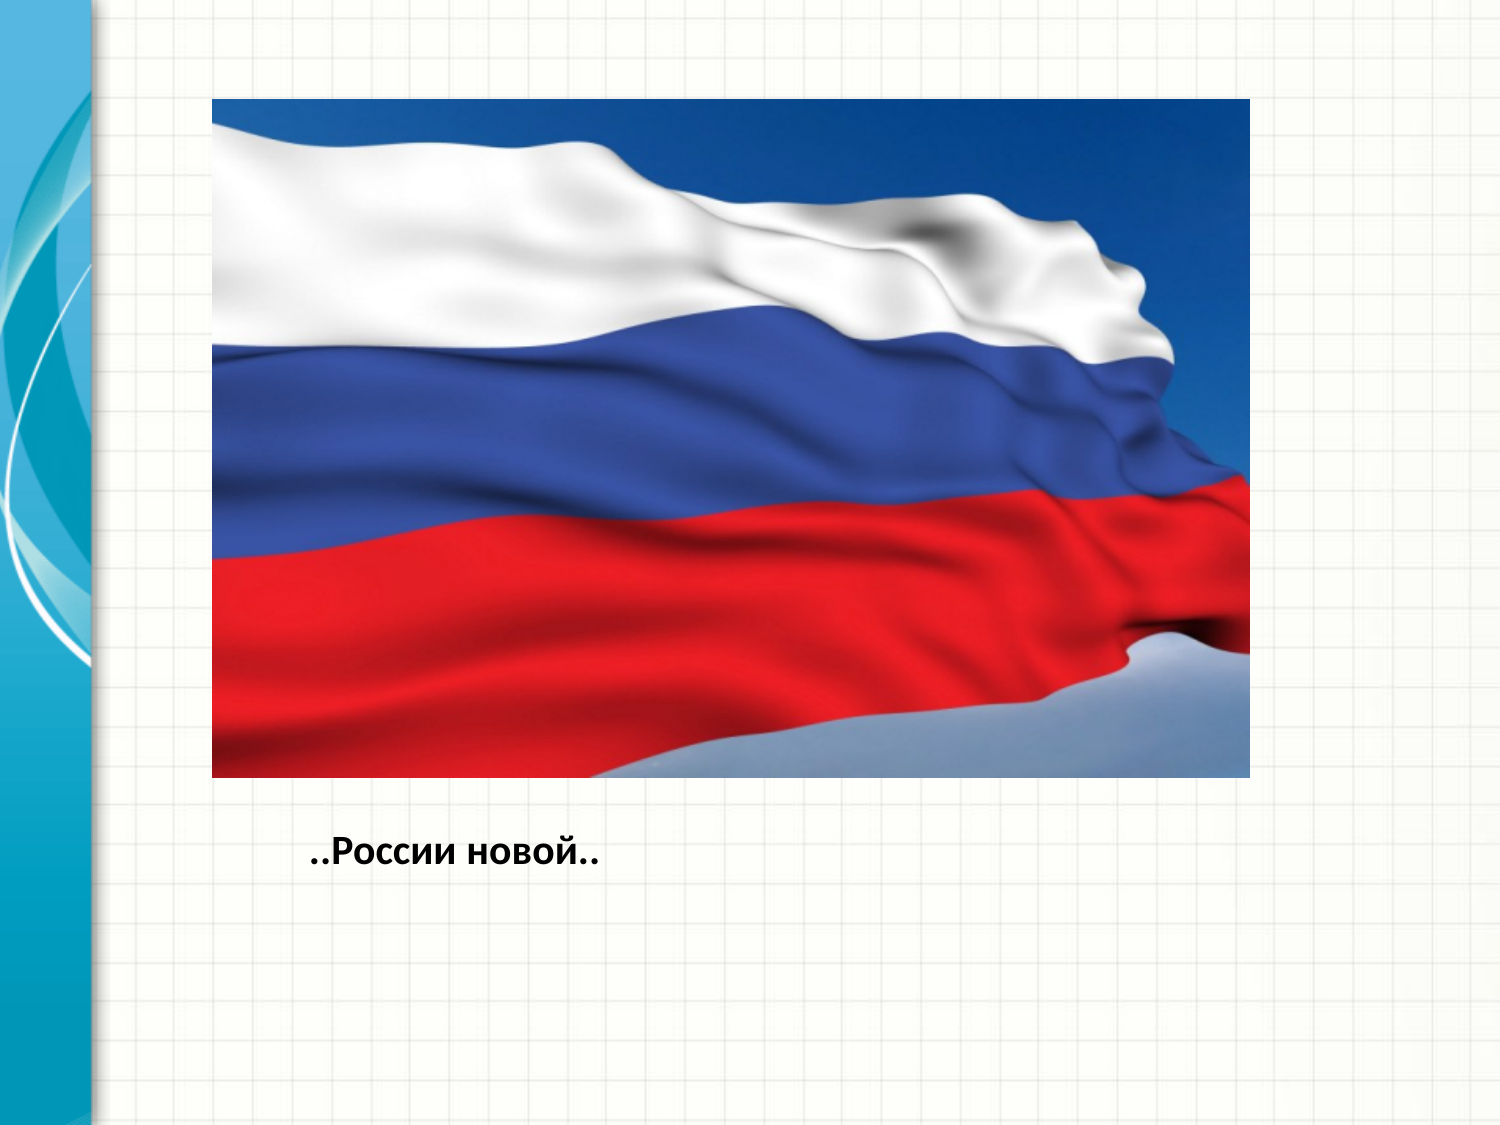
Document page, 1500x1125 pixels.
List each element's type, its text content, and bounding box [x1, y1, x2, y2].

title ..России новой.. [293, 788, 1195, 881]
picture [0, 0, 1500, 1125]
